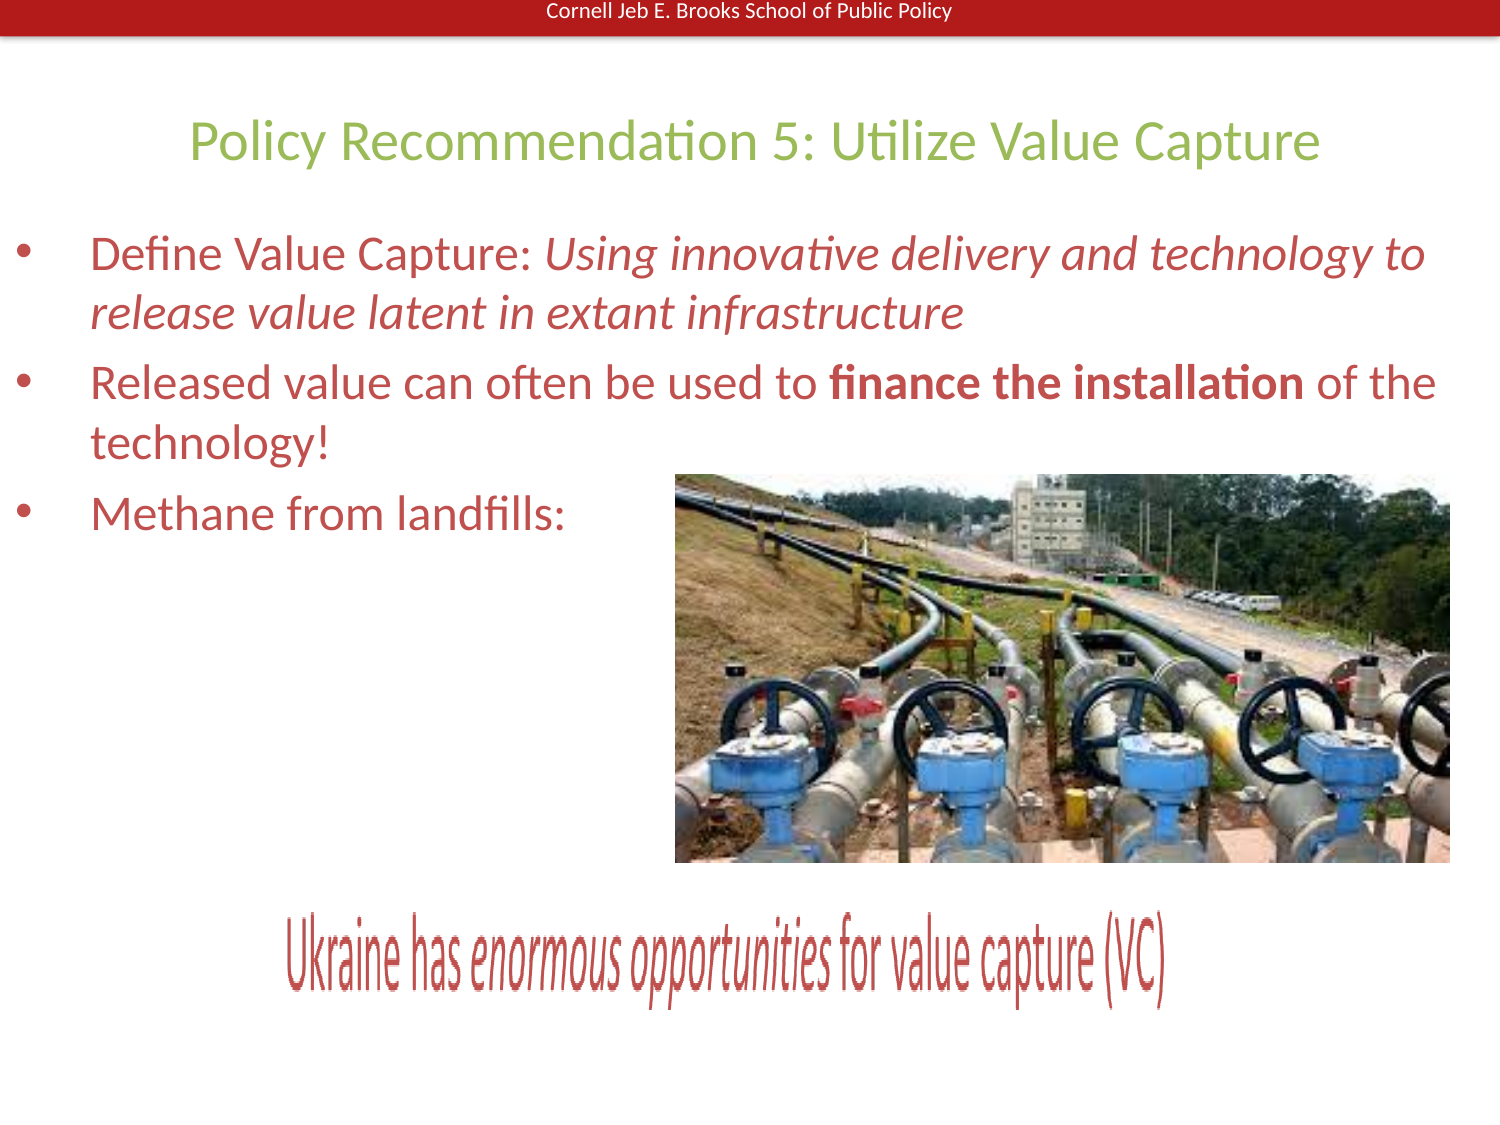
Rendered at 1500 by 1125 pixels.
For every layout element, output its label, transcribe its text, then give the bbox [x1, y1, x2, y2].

picture [262, 474, 1451, 1088]
list Define Value Capture: Using innovative delivery and technology to release value latent in extant infrastructure Released value can often be used to finance the installation of the technology! Methane from landfills: [0, 212, 1500, 838]
title Policy Recommendation 5: Utilize Value Capture [112, 87, 1400, 188]
